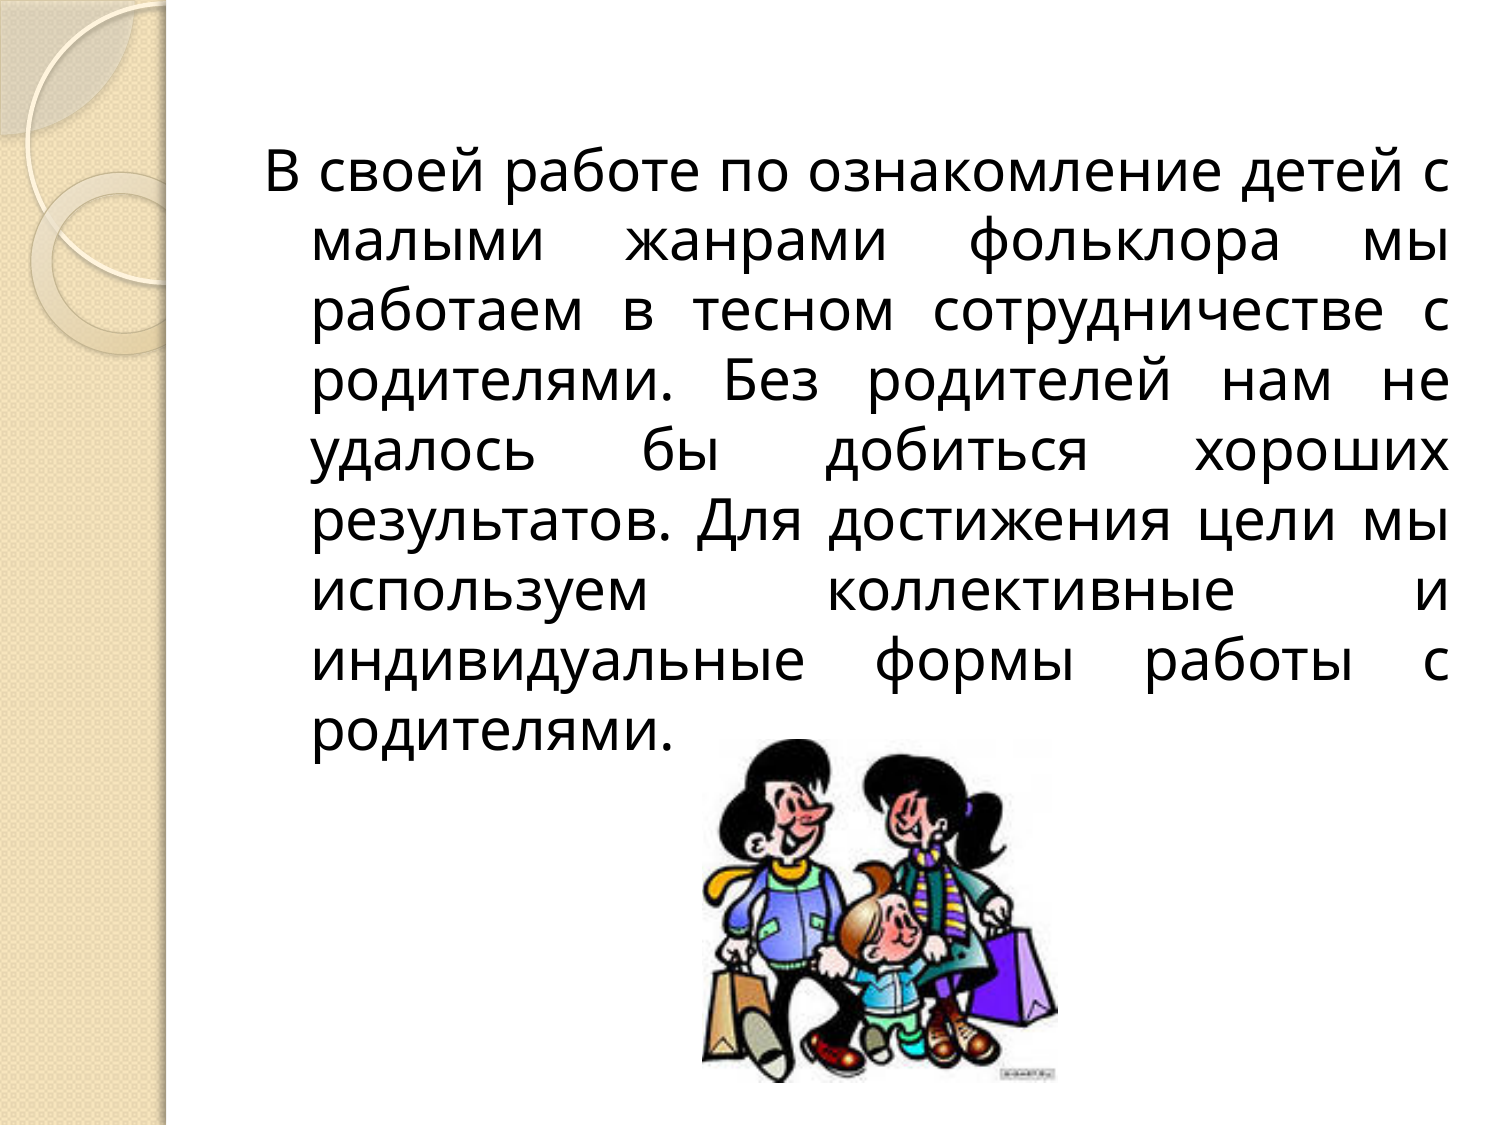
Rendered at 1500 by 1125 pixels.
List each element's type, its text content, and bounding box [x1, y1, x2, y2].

list В своей работе по ознакомление детей с малыми жанрами фольклора мы работаем в тесном сотрудничестве с родителями. Без родителей нам не удалось бы добиться хороших результатов. Для достижения цели мы используем коллективные и индивидуальные формы работы с родителями. [235, 125, 1466, 1025]
picture [702, 739, 1058, 1083]
